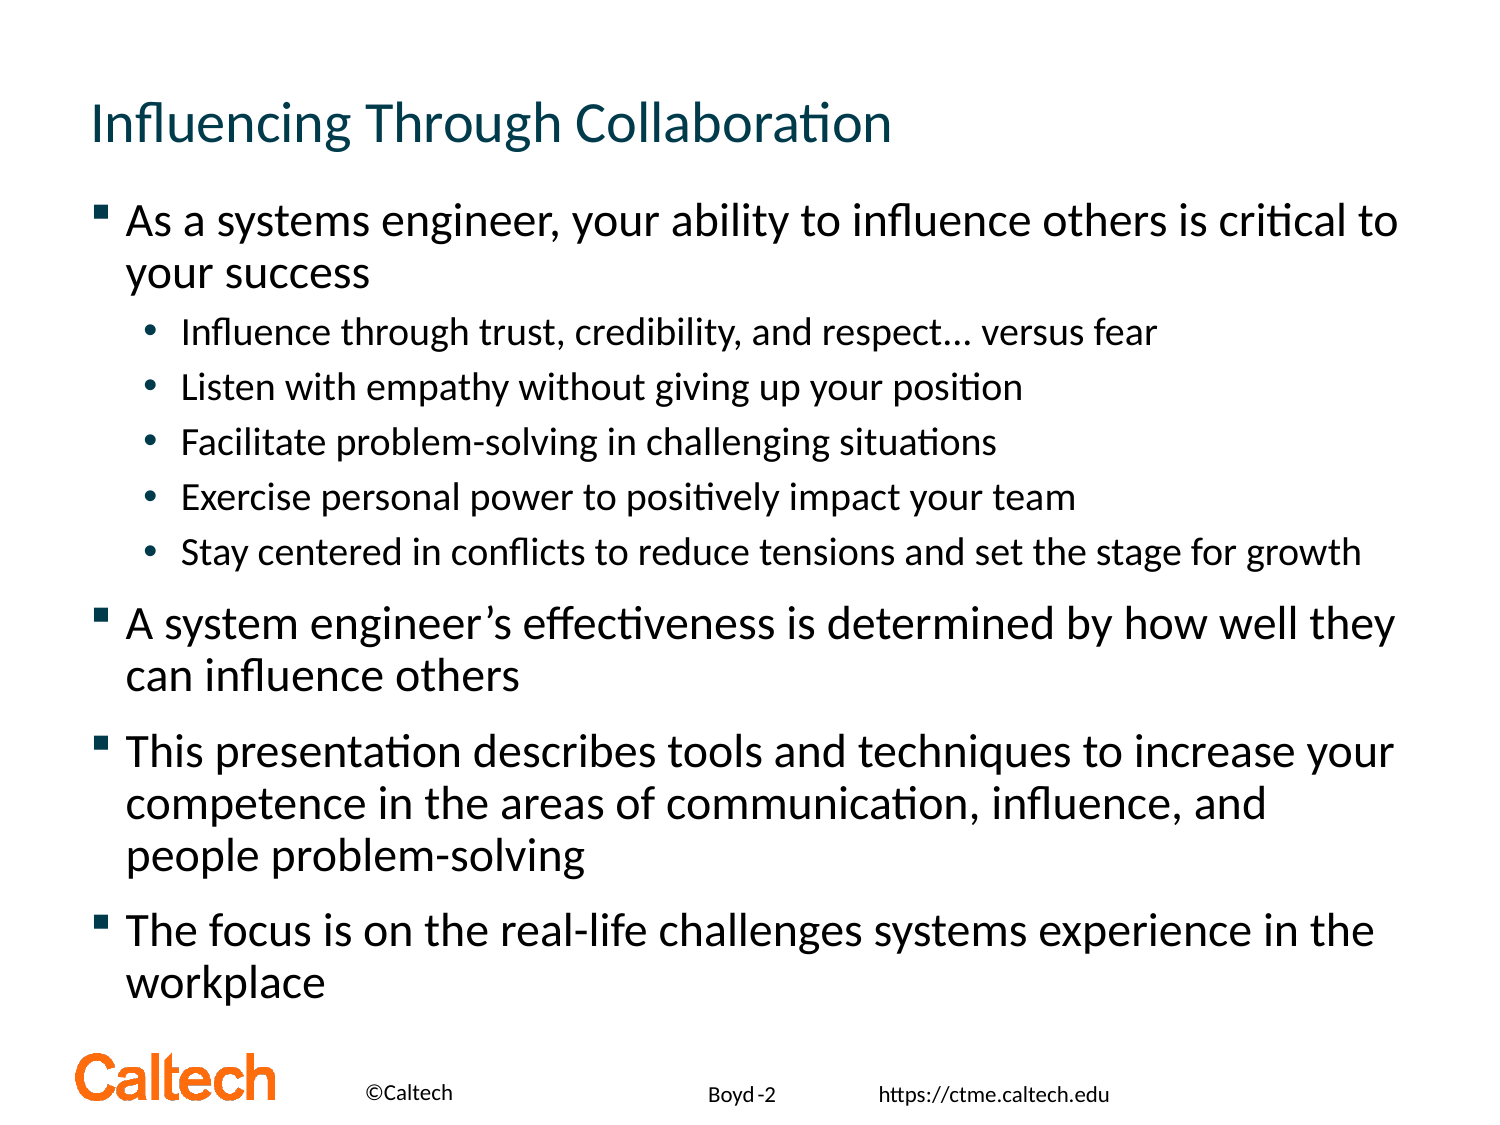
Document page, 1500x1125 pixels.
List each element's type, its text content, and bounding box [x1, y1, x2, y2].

title Influencing Through Collaboration [75, 12, 1425, 163]
slide_number -2 [742, 1074, 843, 1113]
list As a systems engineer, your ability to influence others is critical to your success Influence through trust, credibility, and respect... versus fear Listen with empathy without giving up your position Facilitate problem-solving in challenging situations Exercise personal power to positively impact your team Stay centered in conflicts to reduce tensions and set the stage for growth A system engineer’s effectiveness is determined by how well they can influence others This presentation describes tools and techniques to increase your competence in the areas of communication, influence, and people problem-solving The focus is on the real-life challenges systems experience in the workplace [75, 187, 1425, 1032]
footer Boyd [569, 1074, 742, 1113]
picture [75, 1052, 275, 1101]
